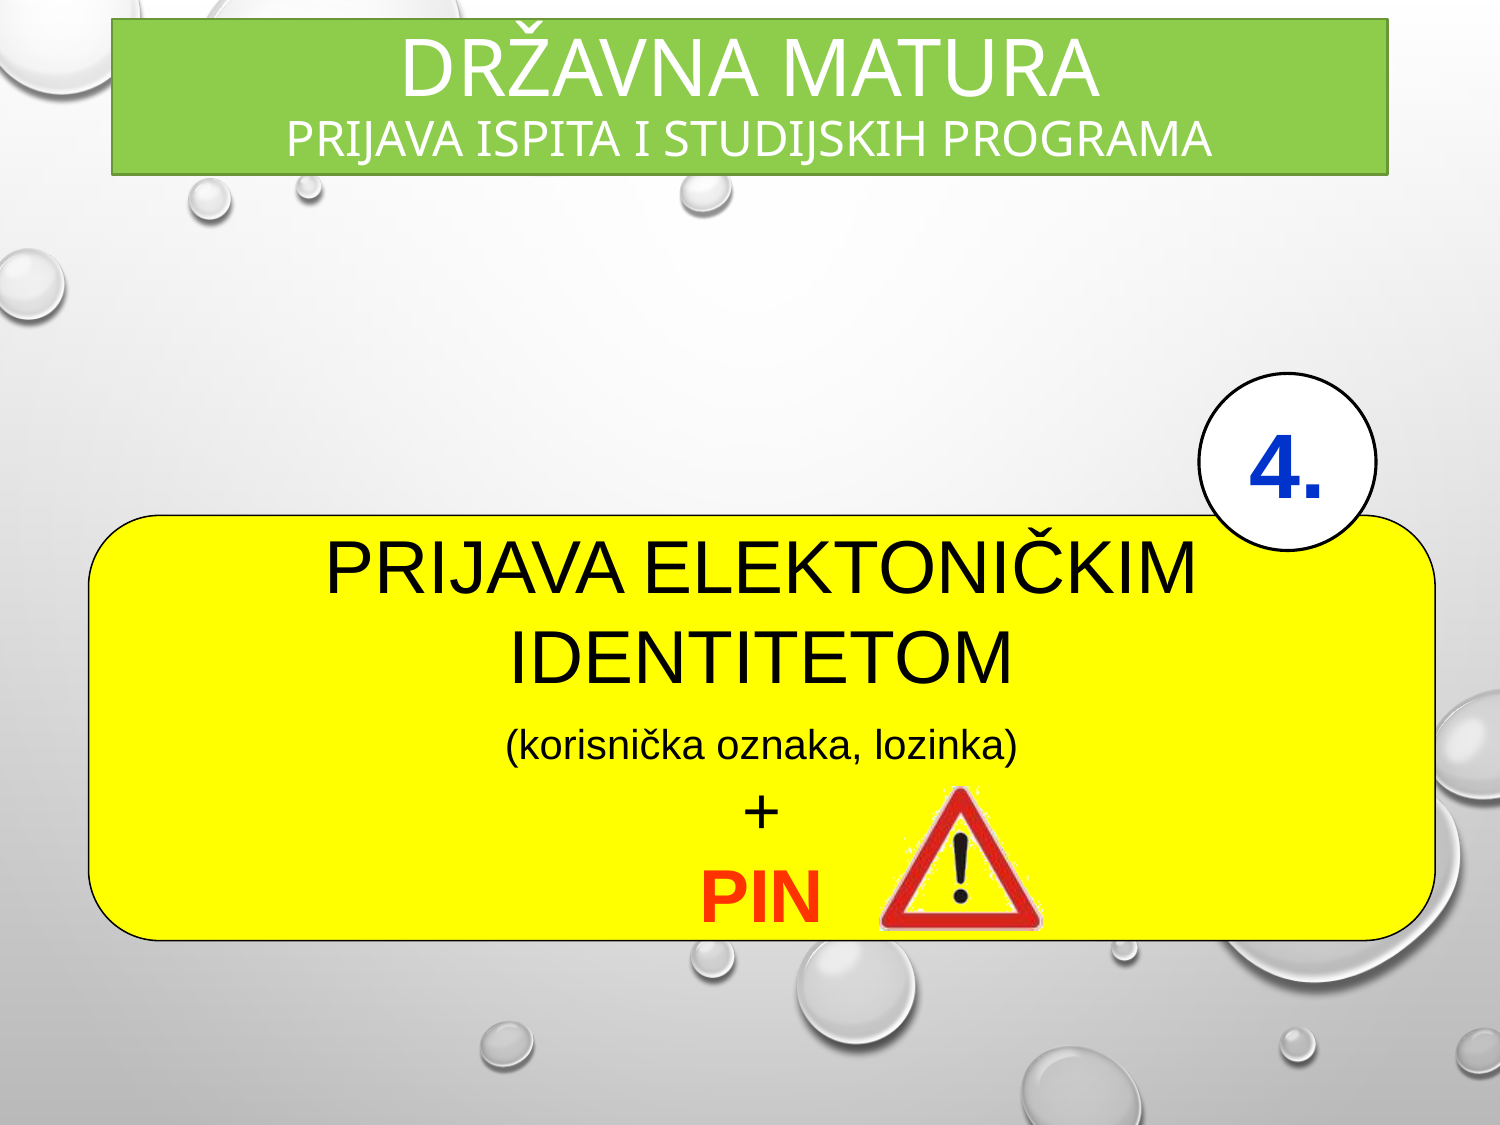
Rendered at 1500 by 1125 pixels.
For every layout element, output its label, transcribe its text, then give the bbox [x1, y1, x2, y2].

text_box 4. [1198, 373, 1377, 551]
text_box PRIJAVA ELEKTONIČKIM IDENTITETOM (korisnička oznaka, lozinka) + PIN [88, 515, 1436, 941]
text_box Državna matura prijava ispita i studijskih programa [111, 18, 1389, 176]
picture [0, 0, 1500, 1125]
